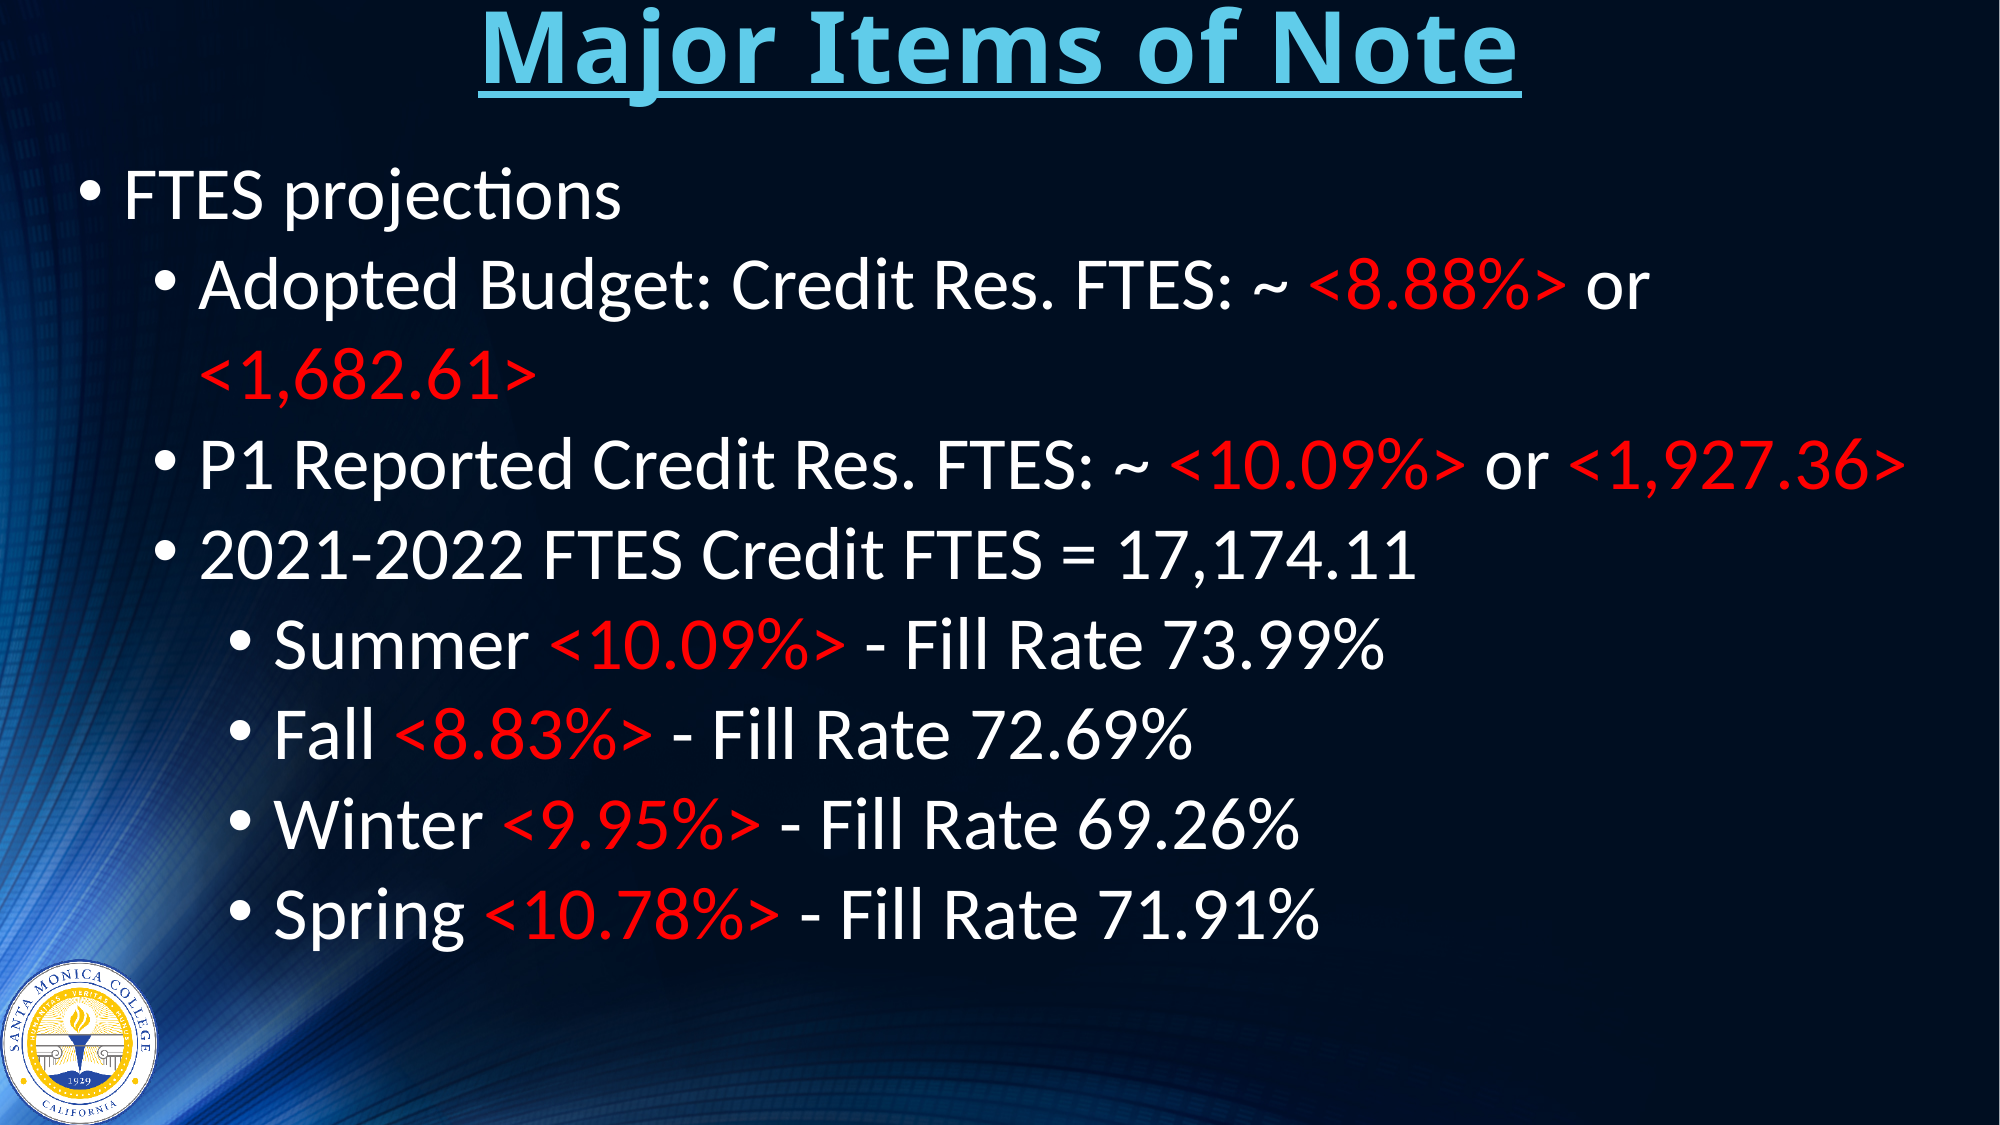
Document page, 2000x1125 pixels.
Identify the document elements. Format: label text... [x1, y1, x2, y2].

title Major Items of Note [162, 24, 1838, 113]
text_box FTES projections Adopted Budget: Credit Res. FTES: ~ <8.88%> or <1,682.61> P1 Reported Credit Res. FTES: ~ <10.09%> or <1,927.36> 2021-2022 FTES Credit FTES = 17,174.11 Summer <10.09%> - Fill Rate 73.99% Fall <8.83%> - Fill Rate 72.69% Winter <9.95%> - Fill Rate 69.26% Spring <10.78%> - Fill Rate 71.91% [62, 137, 1938, 1053]
picture [0, 0, 2000, 1125]
